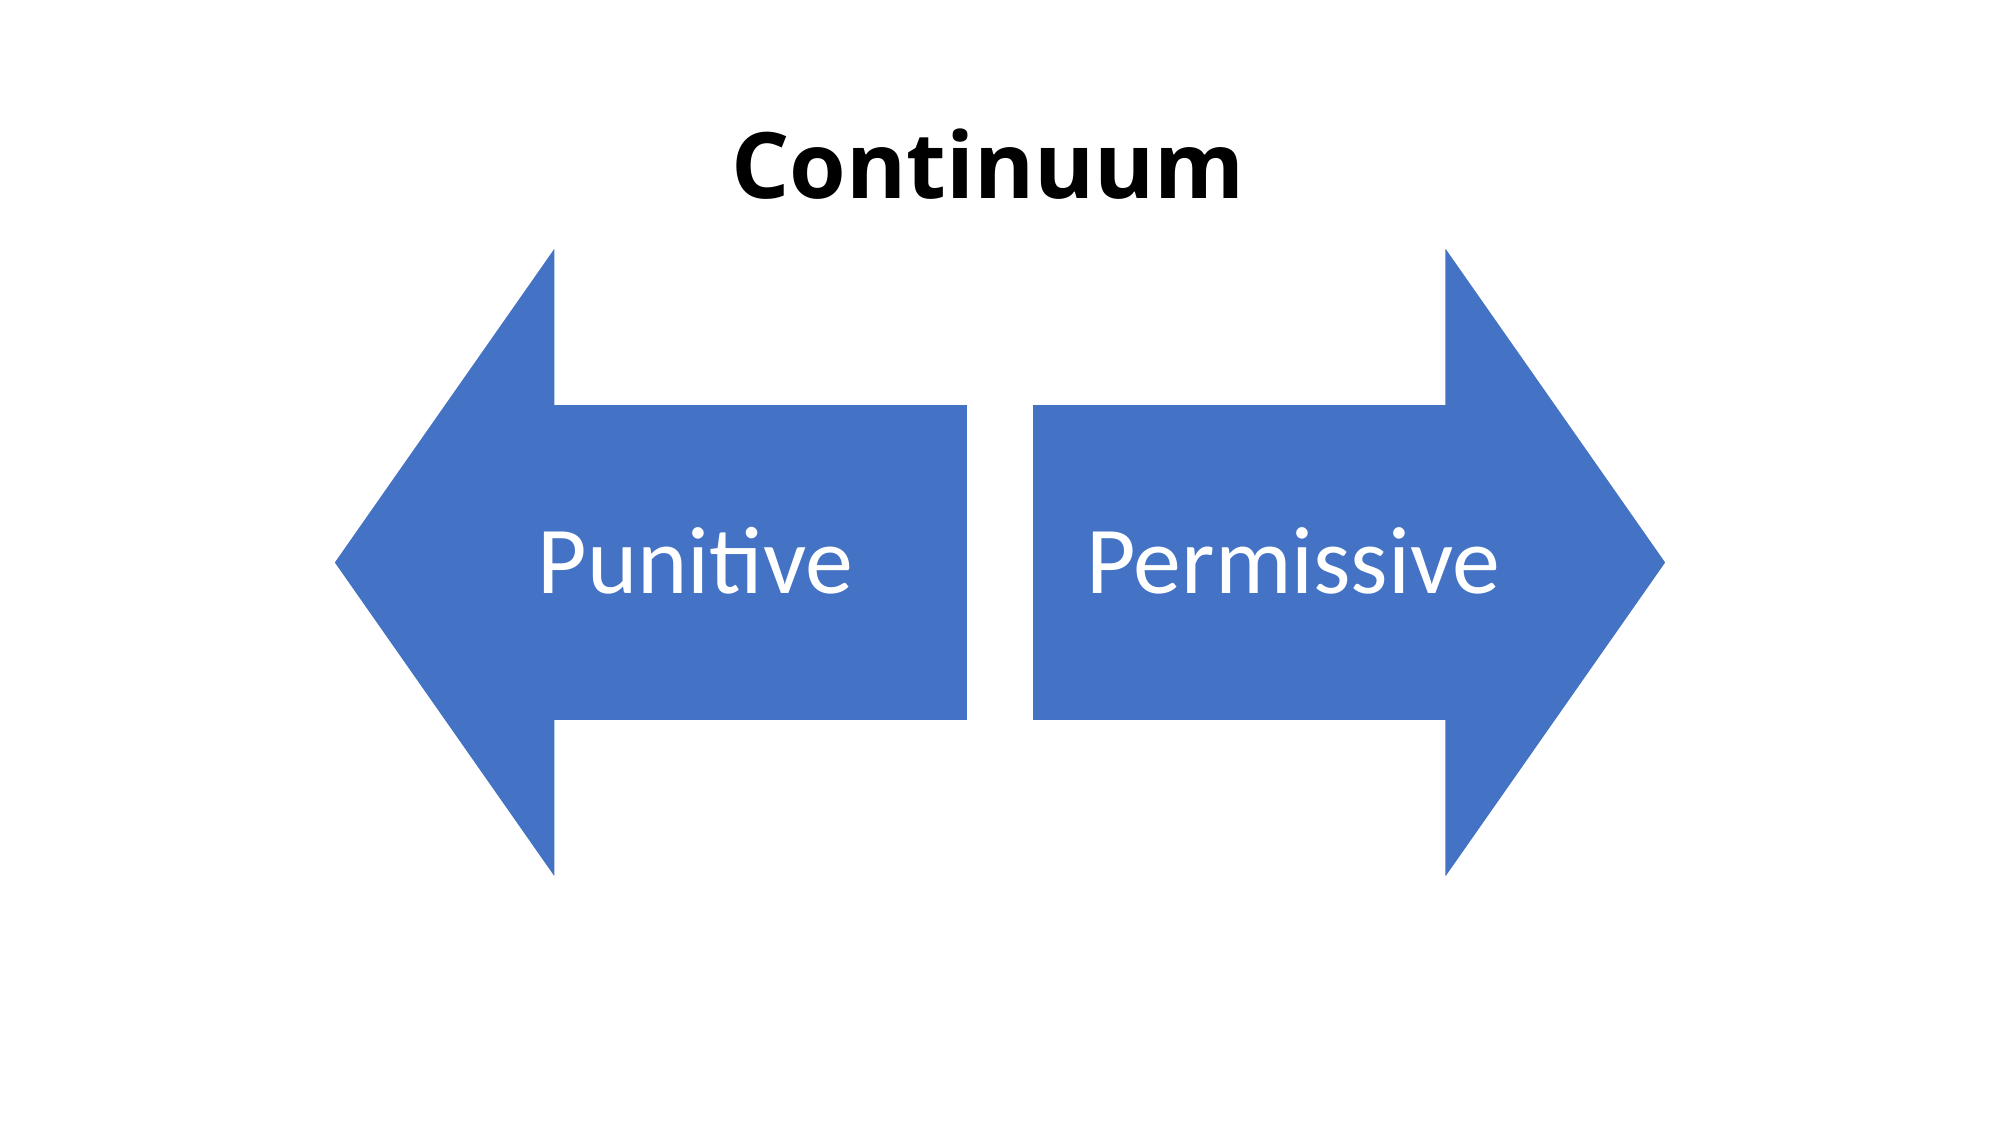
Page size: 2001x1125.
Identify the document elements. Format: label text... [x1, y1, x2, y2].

list Permissive [137, 299, 1863, 1014]
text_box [333, 117, 1667, 1007]
title Continuum [137, 59, 1863, 278]
